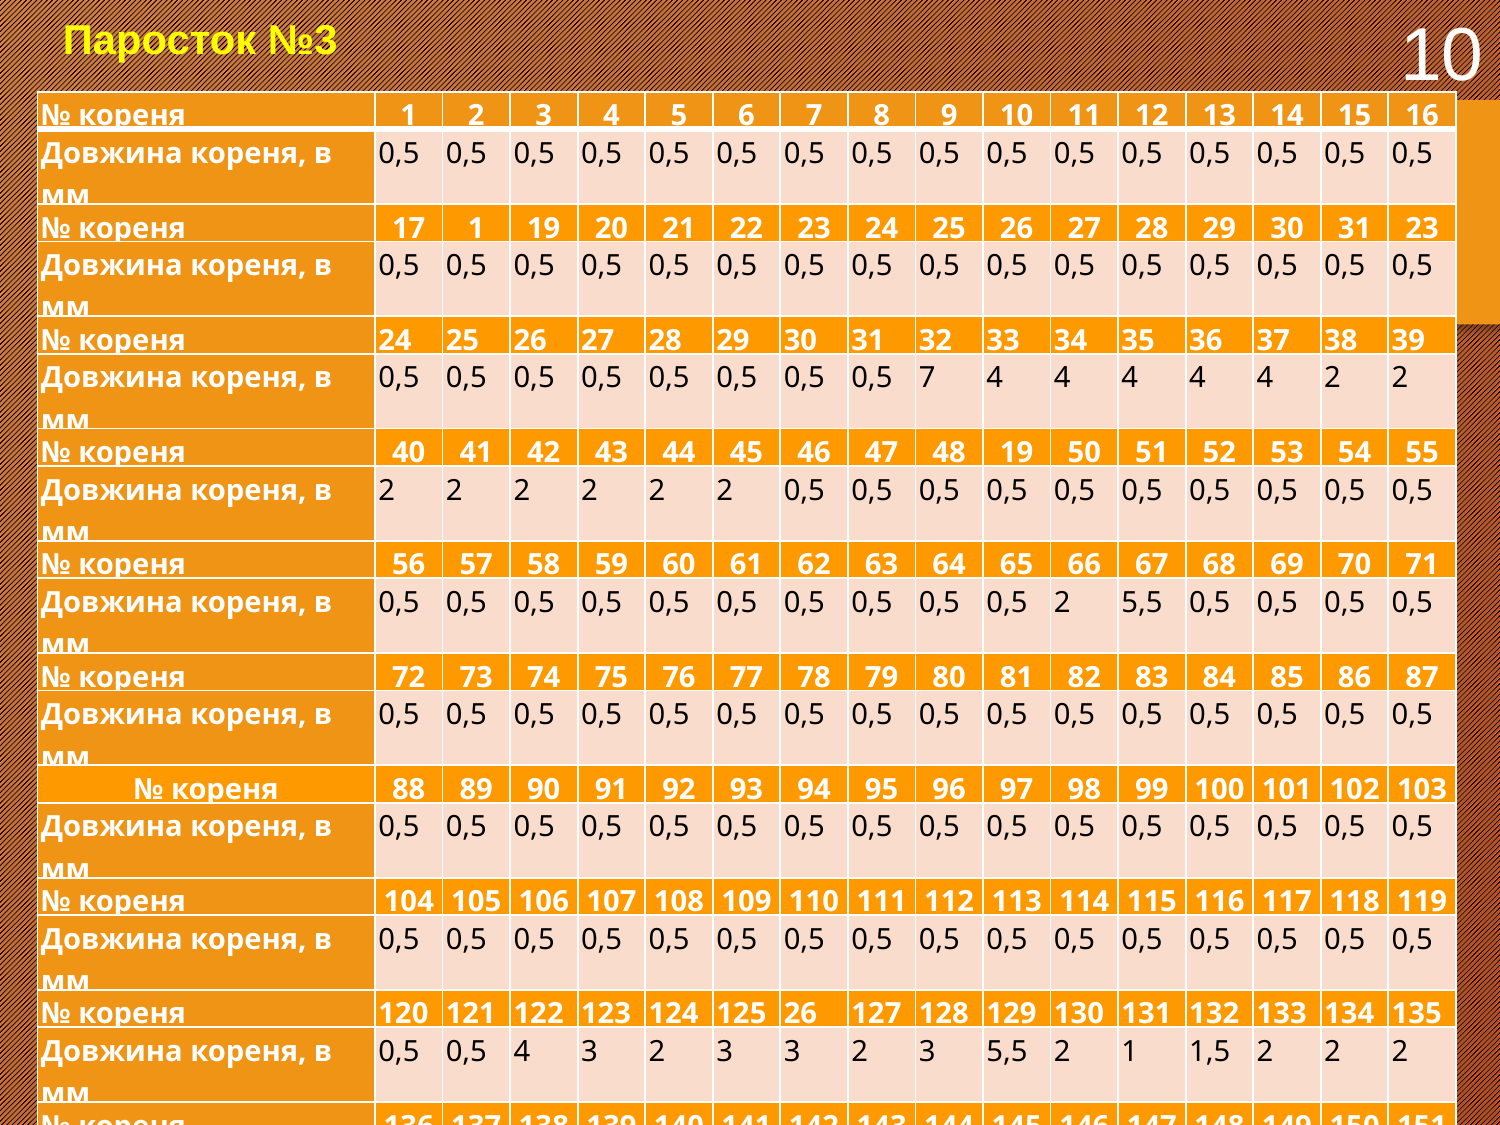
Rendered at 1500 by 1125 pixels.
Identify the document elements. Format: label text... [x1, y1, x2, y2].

table_cell 0,5 [1254, 691, 1320, 764]
table_cell 80 [916, 654, 982, 690]
table_cell 2 [376, 467, 442, 540]
table_header 16 [1389, 93, 1455, 126]
table_header 2 [443, 93, 509, 126]
table_cell 29 [714, 317, 779, 353]
table_cell 123 [579, 991, 644, 1026]
table_cell 35 [1119, 317, 1185, 353]
table_cell 3 [781, 1028, 847, 1101]
table_cell 132 [1187, 991, 1252, 1026]
table_cell 37 [1254, 317, 1320, 353]
table_cell 125 [714, 991, 779, 1026]
table_cell 26 [984, 205, 1050, 241]
table_cell 136 [376, 1103, 442, 1125]
table_cell 97 [984, 766, 1050, 802]
table_cell 2 [849, 1028, 915, 1101]
table_cell 75 [579, 654, 644, 690]
table_cell Довжина кореня, в мм [38, 691, 374, 764]
table_cell 30 [781, 317, 847, 353]
table_cell 0,5 [646, 132, 712, 203]
table_cell 24 [376, 317, 442, 353]
table_cell 62 [781, 542, 847, 577]
table_cell 0,5 [511, 355, 577, 428]
table_cell 0,5 [511, 579, 577, 652]
table_cell 71 [1389, 542, 1455, 577]
table_cell 0,5 [579, 242, 644, 315]
table_cell 0,5 [916, 132, 982, 203]
table_cell 95 [849, 766, 915, 802]
table_cell 105 [443, 879, 509, 914]
table_cell 3 [916, 1028, 982, 1101]
table_cell 0,5 [376, 355, 442, 428]
table_cell 144 [916, 1103, 982, 1125]
table_cell 85 [1254, 654, 1320, 690]
table_cell 29 [1187, 205, 1252, 241]
table_cell 0,5 [849, 916, 915, 989]
table_cell 131 [1119, 991, 1185, 1026]
table_cell 84 [1187, 654, 1252, 690]
table_cell 113 [984, 879, 1050, 914]
table_cell 4 [511, 1028, 577, 1101]
table_cell № кореня [38, 317, 374, 353]
table_cell 34 [1051, 317, 1117, 353]
table_cell 134 [1322, 991, 1387, 1026]
table_cell 74 [511, 654, 577, 690]
table_cell 76 [646, 654, 712, 690]
table_cell 0,5 [1389, 467, 1455, 540]
table_cell 39 [1389, 317, 1455, 353]
table_cell 0,5 [511, 132, 577, 203]
table_cell 83 [1119, 654, 1185, 690]
table_cell 0,5 [376, 579, 442, 652]
table_cell 148 [1187, 1103, 1252, 1125]
table_cell 5,5 [1119, 579, 1185, 652]
table_cell 0,5 [579, 691, 644, 764]
table_cell 4 [1254, 355, 1320, 428]
table_cell 20 [579, 205, 644, 241]
table_cell 142 [781, 1103, 847, 1125]
table_cell 0,5 [1187, 804, 1252, 877]
table_header 6 [714, 93, 779, 126]
table_cell 0,5 [781, 804, 847, 877]
table_cell 63 [849, 542, 915, 577]
table_cell 0,5 [443, 916, 509, 989]
table_cell 0,5 [646, 691, 712, 764]
table_cell 89 [443, 766, 509, 802]
table_cell 0,5 [984, 804, 1050, 877]
table_cell 98 [1051, 766, 1117, 802]
table_cell 17 [376, 205, 442, 241]
table_cell 0,5 [511, 242, 577, 315]
table_cell 139 [579, 1103, 644, 1125]
table_cell 114 [1051, 879, 1117, 914]
table_cell 79 [849, 654, 915, 690]
table_cell 0,5 [916, 242, 982, 315]
table_cell 0,5 [443, 691, 509, 764]
table_cell 149 [1254, 1103, 1320, 1125]
picture [1457, 325, 1500, 1125]
table_cell 31 [1322, 205, 1387, 241]
table_cell 23 [1389, 205, 1455, 241]
table_cell 107 [579, 879, 644, 914]
table_cell 151 [1389, 1103, 1455, 1125]
table_cell 0,5 [781, 916, 847, 989]
table_cell 0,5 [1389, 916, 1455, 989]
table_cell 92 [646, 766, 712, 802]
table_header 14 [1254, 93, 1320, 126]
table_cell Довжина кореня, в мм [38, 579, 374, 652]
table_cell 0,5 [1187, 916, 1252, 989]
table_cell 32 [916, 317, 982, 353]
table_cell 0,5 [1322, 242, 1387, 315]
table_header 12 [1119, 93, 1185, 126]
table_cell 124 [646, 991, 712, 1026]
table_cell 115 [1119, 879, 1185, 914]
table_cell 60 [646, 542, 712, 577]
table_cell 0,5 [781, 242, 847, 315]
table_cell 0,5 [1187, 579, 1252, 652]
table_cell 44 [646, 429, 712, 465]
table_cell 0,5 [984, 916, 1050, 989]
table_cell 147 [1119, 1103, 1185, 1125]
table_cell 109 [714, 879, 779, 914]
table_header 4 [579, 93, 644, 126]
table_cell 51 [1119, 429, 1185, 465]
table_cell 0,5 [376, 804, 442, 877]
table_cell 27 [579, 317, 644, 353]
table_cell 135 [1389, 991, 1455, 1026]
table_cell 0,5 [443, 1028, 509, 1101]
table_cell 0,5 [849, 242, 915, 315]
table_cell Довжина кореня, в мм [38, 242, 374, 315]
table_cell 91 [579, 766, 644, 802]
table_cell 0,5 [1254, 916, 1320, 989]
table_cell 21 [646, 205, 712, 241]
table_header № кореня [38, 93, 374, 126]
table_cell Довжина кореня, в мм [38, 1028, 374, 1101]
table_cell 0,5 [984, 132, 1050, 203]
table_cell 7 [916, 355, 982, 428]
table_cell 50 [1051, 429, 1117, 465]
table_cell 0,5 [1389, 804, 1455, 877]
table_cell 41 [443, 429, 509, 465]
table_cell 4 [1119, 355, 1185, 428]
table_cell 26 [511, 317, 577, 353]
table_cell 0,5 [1389, 242, 1455, 315]
table_cell 40 [376, 429, 442, 465]
table_cell 0,5 [984, 467, 1050, 540]
table_cell Довжина кореня, в мм [38, 804, 374, 877]
table_cell 0,5 [1389, 691, 1455, 764]
table_cell 22 [714, 205, 779, 241]
table_cell Довжина кореня, в мм [38, 132, 374, 203]
table_cell 33 [984, 317, 1050, 353]
table_cell 0,5 [511, 804, 577, 877]
table_cell 0,5 [1051, 804, 1117, 877]
table_cell 0,5 [579, 132, 644, 203]
table_cell 46 [781, 429, 847, 465]
table_cell 120 [376, 991, 442, 1026]
table_header 1 [376, 93, 442, 126]
slide_number 10 [1385, 5, 1500, 96]
table_cell 2 [646, 467, 712, 540]
table_cell 0,5 [1119, 804, 1185, 877]
table_cell 99 [1119, 766, 1185, 802]
table_cell 65 [984, 542, 1050, 577]
table_cell 0,5 [849, 467, 915, 540]
table_header 11 [1051, 93, 1117, 126]
table_cell 59 [579, 542, 644, 577]
table_cell № кореня [38, 654, 374, 690]
table_cell 0,5 [646, 242, 712, 315]
table_cell 0,5 [916, 916, 982, 989]
table_cell 0,5 [443, 355, 509, 428]
table_cell 117 [1254, 879, 1320, 914]
table_cell 0,5 [1119, 467, 1185, 540]
table_cell 55 [1389, 429, 1455, 465]
table_cell Довжина кореня, в мм [38, 355, 374, 428]
table_cell № кореня [38, 879, 374, 914]
table_cell 23 [781, 205, 847, 241]
table_cell 106 [511, 879, 577, 914]
table_cell 0,5 [1119, 916, 1185, 989]
table_cell 104 [376, 879, 442, 914]
table_cell 122 [511, 991, 577, 1026]
table_cell 19 [984, 429, 1050, 465]
table_cell 43 [579, 429, 644, 465]
table_cell 2 [511, 467, 577, 540]
table_cell 138 [511, 1103, 577, 1125]
table_cell 137 [443, 1103, 509, 1125]
table_cell 0,5 [916, 467, 982, 540]
table_cell 0,5 [781, 579, 847, 652]
table_header 9 [916, 93, 982, 126]
table_cell 103 [1389, 766, 1455, 802]
table_cell 0,5 [1389, 579, 1455, 652]
table_cell 0,5 [376, 916, 442, 989]
table_cell 47 [849, 429, 915, 465]
table_cell 0,5 [714, 579, 779, 652]
table_cell 145 [984, 1103, 1050, 1125]
table_cell 0,5 [1051, 916, 1117, 989]
table_cell № кореня [38, 429, 374, 465]
table_cell № кореня [38, 766, 374, 802]
table_header 10 [984, 93, 1050, 126]
table_cell 0,5 [443, 242, 509, 315]
table_cell 1 [443, 205, 509, 241]
table_cell 0,5 [376, 132, 442, 203]
table_cell 2 [1322, 355, 1387, 428]
table_cell 0,5 [984, 242, 1050, 315]
table_cell 2 [1389, 1028, 1455, 1101]
table_cell 119 [1389, 879, 1455, 914]
table_header 5 [646, 93, 712, 126]
table_cell 0,5 [714, 916, 779, 989]
table_cell 87 [1389, 654, 1455, 690]
table_cell 31 [849, 317, 915, 353]
table_cell 0,5 [849, 691, 915, 764]
table_cell 4 [1051, 355, 1117, 428]
table_cell 0,5 [579, 579, 644, 652]
table_cell 1 [1119, 1028, 1185, 1101]
table_cell 0,5 [443, 579, 509, 652]
table_cell 2 [1051, 579, 1117, 652]
table_cell 19 [511, 205, 577, 241]
table_cell 0,5 [443, 804, 509, 877]
table_header 8 [849, 93, 915, 126]
table_cell 0,5 [1322, 579, 1387, 652]
table_cell 54 [1322, 429, 1387, 465]
table_cell 86 [1322, 654, 1387, 690]
table_cell 28 [646, 317, 712, 353]
table_cell 61 [714, 542, 779, 577]
table_cell 0,5 [646, 355, 712, 428]
table_cell 5,5 [984, 1028, 1050, 1101]
table_cell 0,5 [1322, 132, 1387, 203]
table_cell Довжина кореня, в мм [38, 467, 374, 540]
table_cell 101 [1254, 766, 1320, 802]
table_cell 53 [1254, 429, 1320, 465]
table_cell 0,5 [1254, 467, 1320, 540]
table_cell № кореня [38, 991, 374, 1026]
table_cell 0,5 [646, 804, 712, 877]
table_cell 0,5 [714, 132, 779, 203]
table_cell 4 [984, 355, 1050, 428]
table_cell 2 [1389, 355, 1455, 428]
table_cell № кореня [38, 1103, 374, 1125]
table_cell 94 [781, 766, 847, 802]
table_cell 0,5 [916, 804, 982, 877]
table_cell 72 [376, 654, 442, 690]
table_cell 128 [916, 991, 982, 1026]
table_header 15 [1322, 93, 1387, 126]
table_cell 2 [579, 467, 644, 540]
table_cell 108 [646, 879, 712, 914]
table_cell 133 [1254, 991, 1320, 1026]
table_cell 0,5 [1051, 132, 1117, 203]
table_cell 102 [1322, 766, 1387, 802]
table_cell 100 [1187, 766, 1252, 802]
table_cell 0,5 [1119, 132, 1185, 203]
table_cell 141 [714, 1103, 779, 1125]
table_cell 70 [1322, 542, 1387, 577]
table_cell 118 [1322, 879, 1387, 914]
table_cell 0,5 [1187, 132, 1252, 203]
table_cell 0,5 [1187, 691, 1252, 764]
table_cell 116 [1187, 879, 1252, 914]
table_cell 0,5 [916, 691, 982, 764]
table_cell 0,5 [1187, 242, 1252, 315]
table_cell 93 [714, 766, 779, 802]
table_cell 0,5 [714, 691, 779, 764]
table_cell 1,5 [1187, 1028, 1252, 1101]
table_cell 0,5 [579, 916, 644, 989]
table_cell 0,5 [376, 1028, 442, 1101]
table_cell 0,5 [781, 132, 847, 203]
table_cell 111 [849, 879, 915, 914]
table_header 7 [781, 93, 847, 126]
table_cell 0,5 [376, 242, 442, 315]
table_cell 96 [916, 766, 982, 802]
table_cell № кореня [38, 205, 374, 241]
table_cell 0,5 [714, 355, 779, 428]
table_cell 140 [646, 1103, 712, 1125]
table_cell 0,5 [1119, 691, 1185, 764]
table_cell 2 [646, 1028, 712, 1101]
table_cell 0,5 [1254, 579, 1320, 652]
table_cell 0,5 [1119, 242, 1185, 315]
table_cell 26 [781, 991, 847, 1026]
table_cell 73 [443, 654, 509, 690]
table_cell 0,5 [376, 691, 442, 764]
table_cell 0,5 [579, 804, 644, 877]
table_header 13 [1187, 93, 1252, 126]
table_cell 24 [849, 205, 915, 241]
table_cell 0,5 [511, 916, 577, 989]
table_cell 0,5 [1254, 804, 1320, 877]
table_cell 143 [849, 1103, 915, 1125]
table_cell 64 [916, 542, 982, 577]
table_cell 0,5 [1051, 467, 1117, 540]
table_cell 0,5 [511, 691, 577, 764]
table_cell 0,5 [1322, 916, 1387, 989]
table_cell 121 [443, 991, 509, 1026]
picture [0, 0, 1500, 1125]
table_cell 68 [1187, 542, 1252, 577]
table_cell 130 [1051, 991, 1117, 1026]
table_cell 0,5 [1187, 467, 1252, 540]
table_cell 78 [781, 654, 847, 690]
table_cell Довжина кореня, в мм [38, 916, 374, 989]
table_cell 0,5 [646, 579, 712, 652]
table_cell 150 [1322, 1103, 1387, 1125]
table_cell 2 [1254, 1028, 1320, 1101]
table_cell 0,5 [1322, 467, 1387, 540]
table_cell 112 [916, 879, 982, 914]
table_cell 25 [916, 205, 982, 241]
table_cell 56 [376, 542, 442, 577]
table_cell 0,5 [714, 804, 779, 877]
table_cell 0,5 [1051, 691, 1117, 764]
table_cell 4 [1187, 355, 1252, 428]
table_cell 0,5 [781, 691, 847, 764]
table_cell № кореня [38, 542, 374, 577]
table_cell 30 [1254, 205, 1320, 241]
table_cell 88 [376, 766, 442, 802]
table_cell 0,5 [579, 355, 644, 428]
table_header 3 [511, 93, 577, 126]
table_cell 0,5 [714, 242, 779, 315]
table_cell 0,5 [849, 132, 915, 203]
table_cell 3 [579, 1028, 644, 1101]
table_cell 129 [984, 991, 1050, 1026]
table_cell 127 [849, 991, 915, 1026]
text_box Паросток №3 [24, 5, 376, 71]
table_cell 0,5 [849, 355, 915, 428]
table_cell 0,5 [1254, 132, 1320, 203]
table_cell 0,5 [1389, 132, 1455, 203]
table_cell 0,5 [1254, 242, 1320, 315]
table_cell 66 [1051, 542, 1117, 577]
table_cell 48 [916, 429, 982, 465]
table_cell 0,5 [849, 804, 915, 877]
table_cell 0,5 [916, 579, 982, 652]
table_cell 0,5 [984, 691, 1050, 764]
table_cell 82 [1051, 654, 1117, 690]
table_cell 42 [511, 429, 577, 465]
table_cell 0,5 [849, 579, 915, 652]
table_cell 25 [443, 317, 509, 353]
table_cell 77 [714, 654, 779, 690]
table_cell 0,5 [1322, 691, 1387, 764]
table_cell 38 [1322, 317, 1387, 353]
table_cell 0,5 [781, 355, 847, 428]
table_cell 0,5 [1051, 242, 1117, 315]
table_cell 67 [1119, 542, 1185, 577]
table_cell 2 [1322, 1028, 1387, 1101]
table_cell 2 [714, 467, 779, 540]
table_cell 57 [443, 542, 509, 577]
table_cell 0,5 [1322, 804, 1387, 877]
table_cell 90 [511, 766, 577, 802]
table_cell 58 [511, 542, 577, 577]
table_cell 0,5 [781, 467, 847, 540]
table_cell 0,5 [443, 132, 509, 203]
table_cell 2 [1051, 1028, 1117, 1101]
table_cell 36 [1187, 317, 1252, 353]
table_cell 52 [1187, 429, 1252, 465]
table_cell 69 [1254, 542, 1320, 577]
table_cell 45 [714, 429, 779, 465]
table_cell 0,5 [984, 579, 1050, 652]
table_cell 146 [1051, 1103, 1117, 1125]
table_cell 2 [443, 467, 509, 540]
table_cell 28 [1119, 205, 1185, 241]
table_cell 3 [714, 1028, 779, 1101]
table_cell 110 [781, 879, 847, 914]
table_cell 27 [1051, 205, 1117, 241]
table_cell 0,5 [646, 916, 712, 989]
table_cell 81 [984, 654, 1050, 690]
